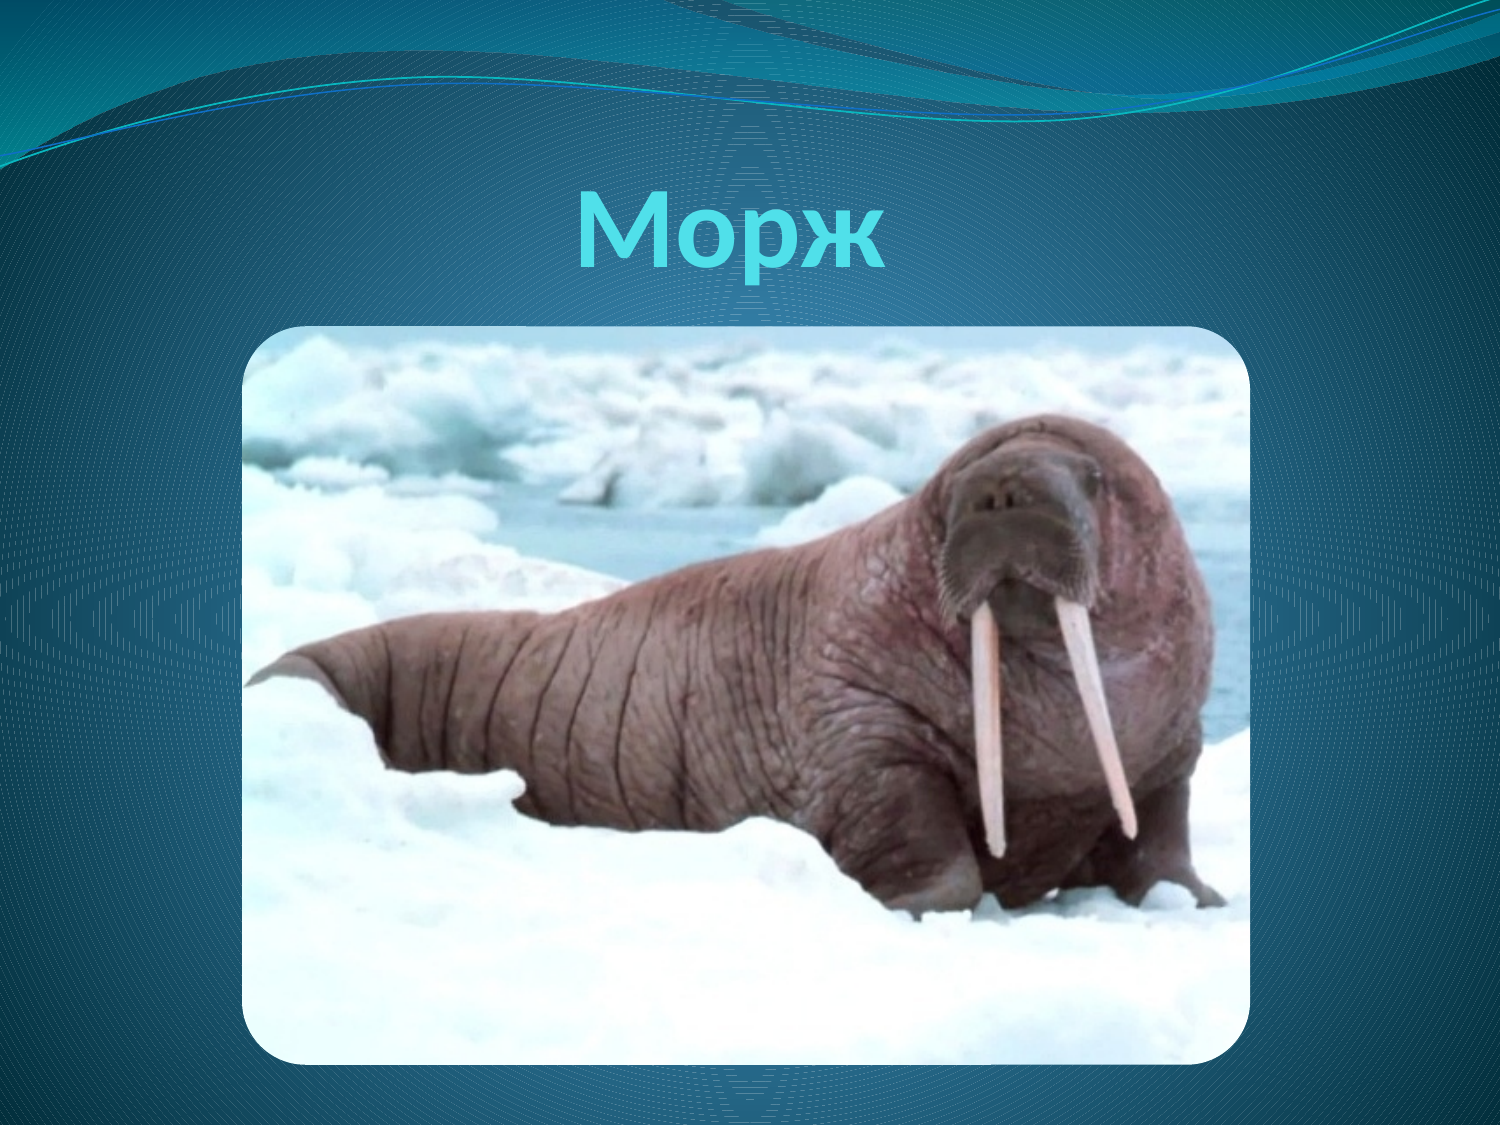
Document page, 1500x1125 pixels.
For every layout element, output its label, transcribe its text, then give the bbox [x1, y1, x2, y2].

title Морж [87, 149, 1376, 291]
picture [241, 326, 1251, 1065]
